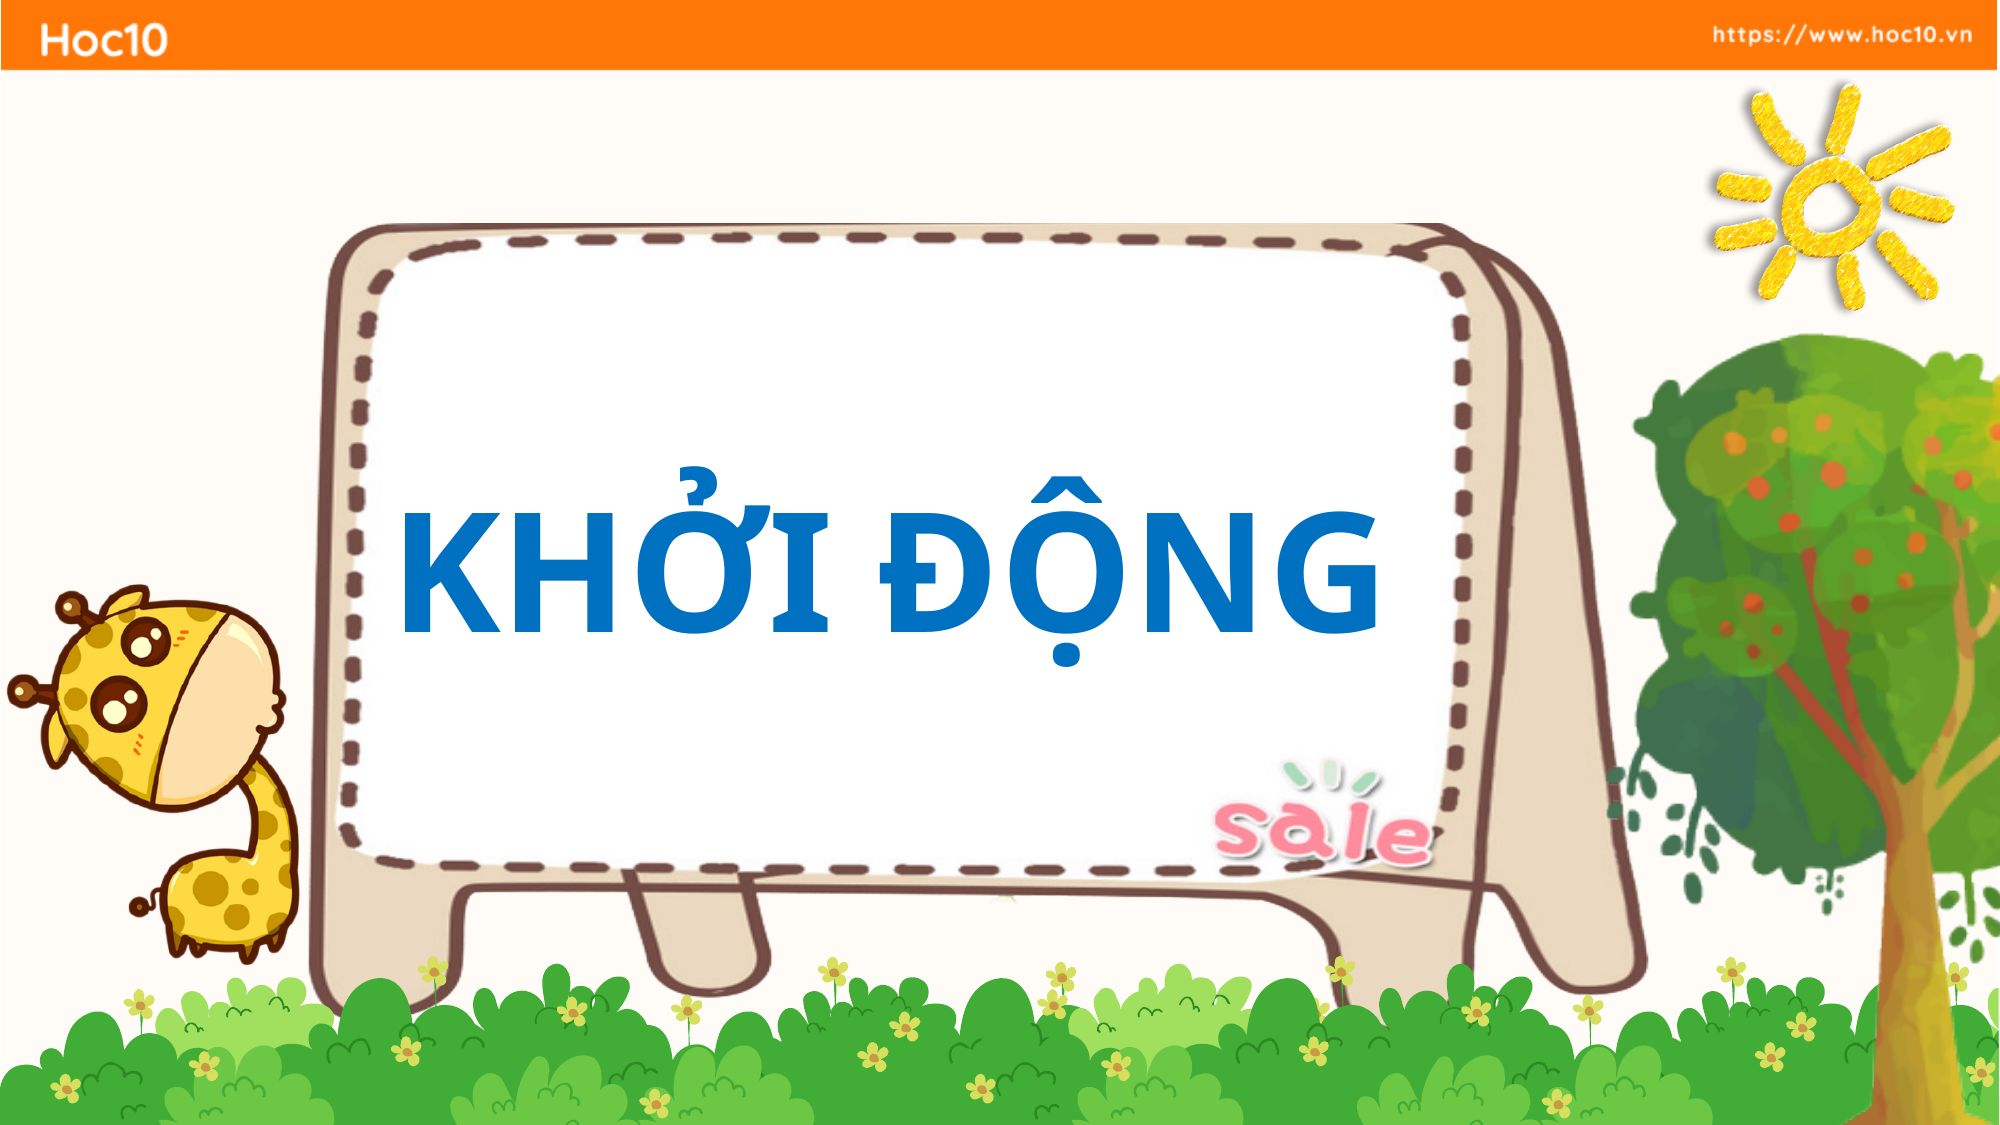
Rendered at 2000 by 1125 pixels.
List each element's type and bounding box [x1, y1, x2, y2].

text_box [0, 956, 1606, 1125]
picture [0, 0, 2000, 1125]
